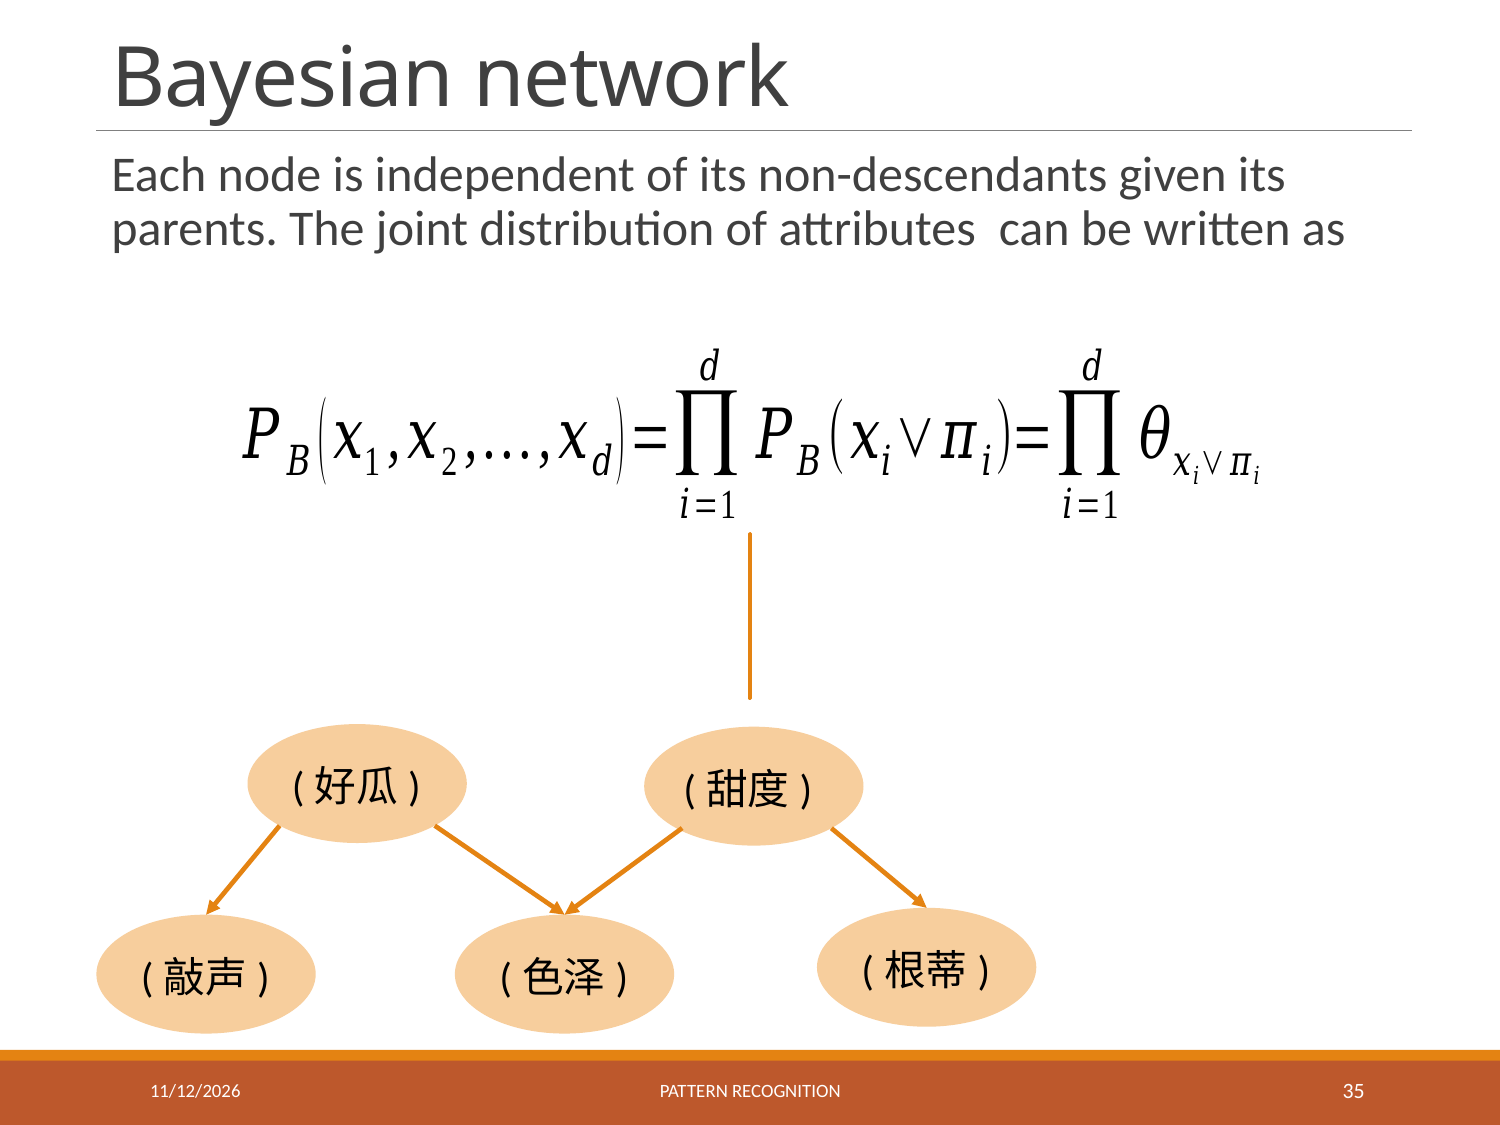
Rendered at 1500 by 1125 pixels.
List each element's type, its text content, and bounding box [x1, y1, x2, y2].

footer Pattern recognition [453, 1059, 1047, 1120]
slide_number 35 [1218, 1059, 1380, 1120]
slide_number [135, 1059, 440, 1120]
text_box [95, 723, 1049, 1035]
title Bayesian network [96, 19, 1413, 131]
